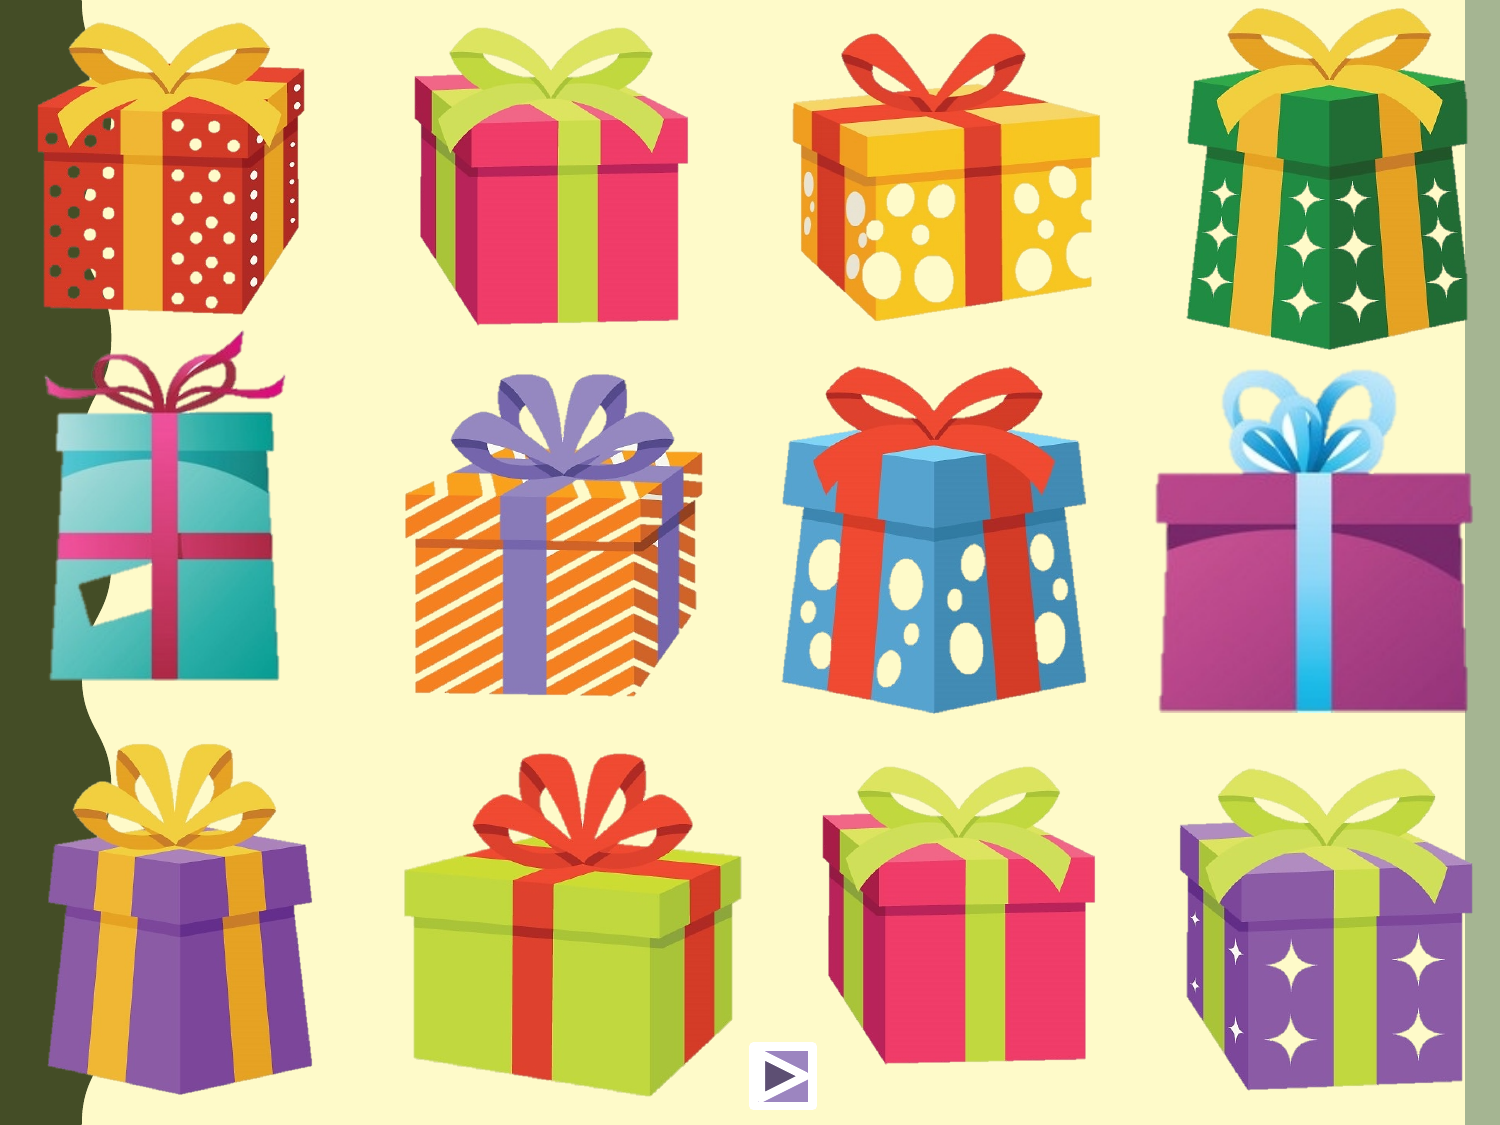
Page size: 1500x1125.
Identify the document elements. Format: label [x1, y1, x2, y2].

text_box [777, 1042, 781, 1069]
picture [0, 0, 1500, 1125]
text_box [777, 1083, 817, 1110]
picture [1156, 750, 1500, 1125]
picture [4, 0, 340, 681]
